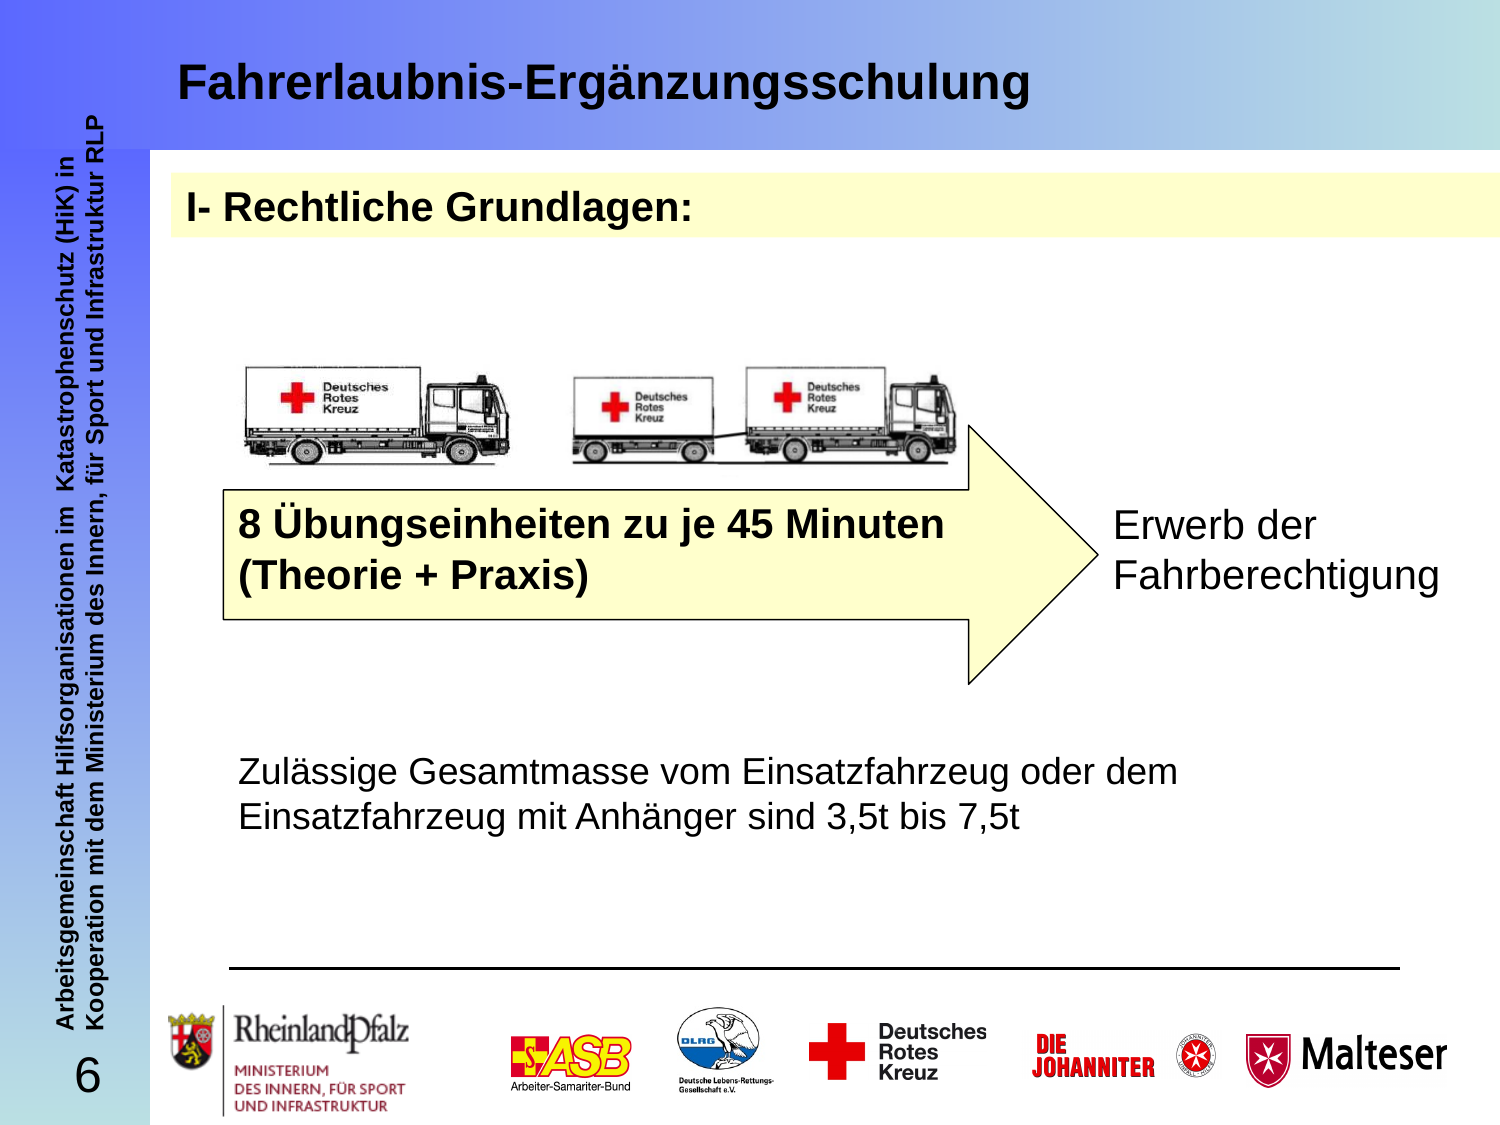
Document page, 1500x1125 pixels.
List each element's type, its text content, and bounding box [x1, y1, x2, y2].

picture [168, 1004, 495, 1118]
title Fahrerlaubnis-Ergänzungsschulung [162, 4, 1438, 155]
text_box Zulässige Gesamtmasse vom Einsatzfahrzeug oder dem Einsatzfahrzeug mit Anhänger sind 3,5t bis 7,5t [223, 739, 1464, 845]
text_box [223, 314, 1099, 685]
text_box Erwerb der Fahrberechtigung [1103, 490, 1464, 606]
picture [677, 1006, 774, 1093]
text_box I- Rechtliche Grundlagen: [171, 172, 1500, 238]
